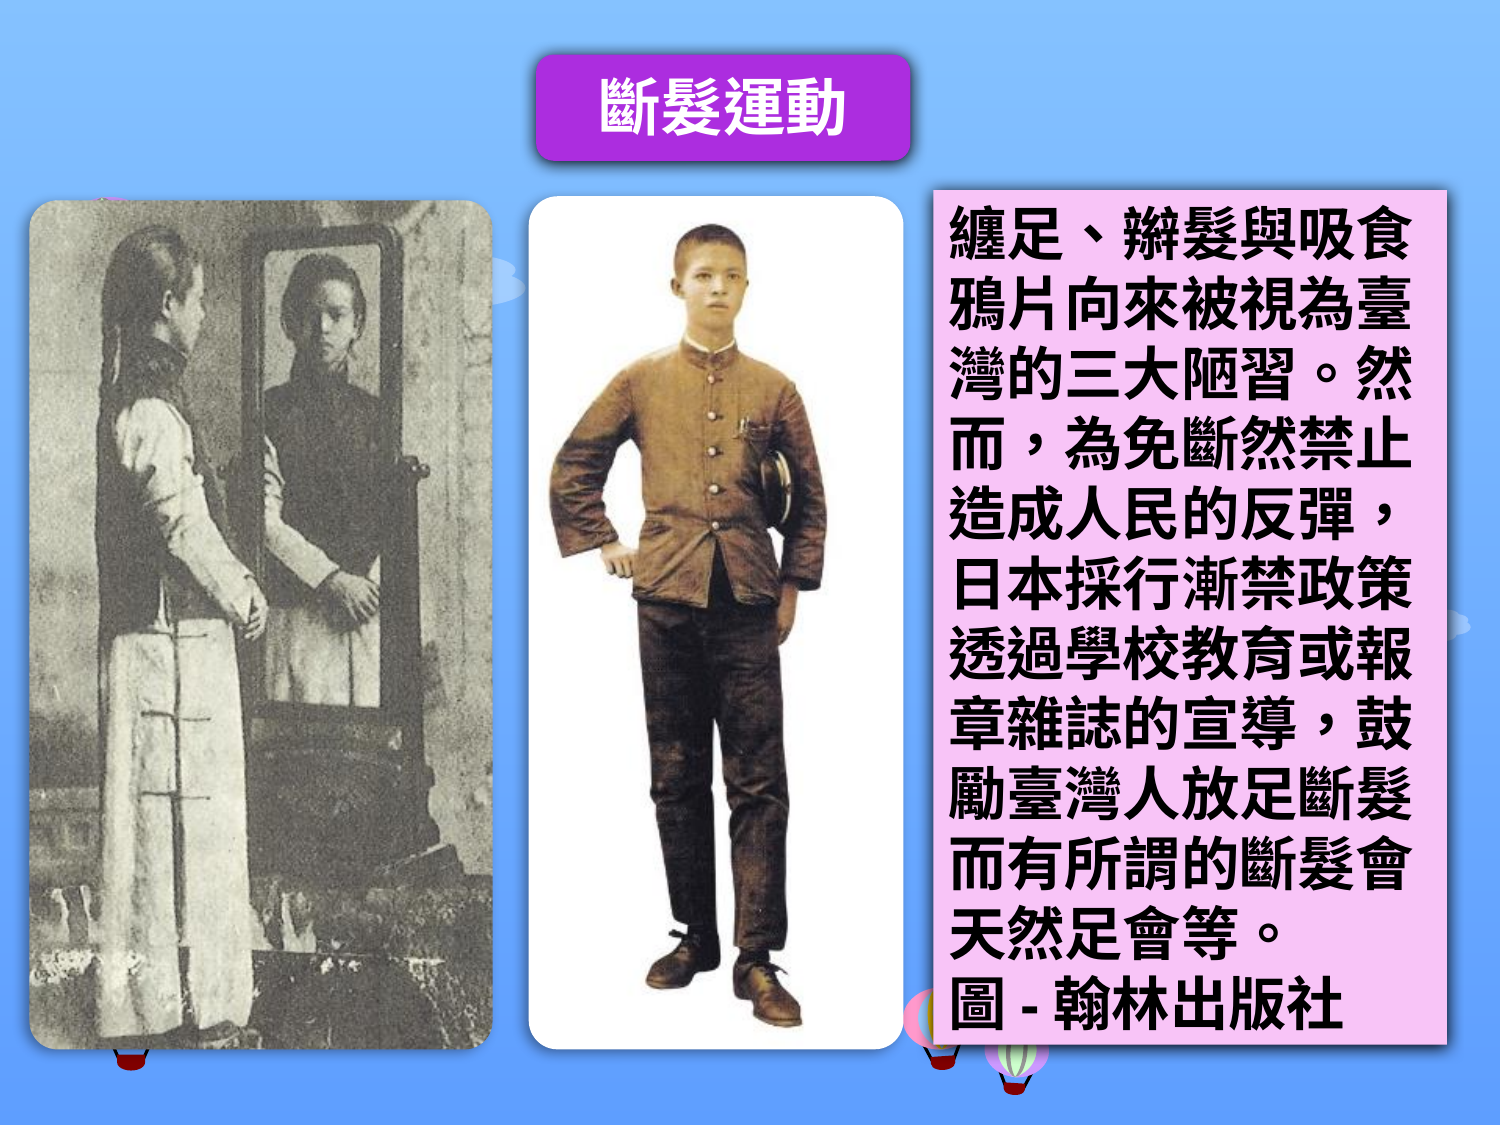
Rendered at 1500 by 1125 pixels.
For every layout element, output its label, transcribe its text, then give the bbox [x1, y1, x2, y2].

text_box 纏足、辮髮與吸食鴉片向來被視為臺灣的三大陋習。然而，為免斷然禁止造成人民的反彈，日本採行漸禁政策透過學校教育或報章雜誌的宣導，鼓勵臺灣人放足斷髮而有所謂的斷髮會天然足會等。 圖-翰林出版社 [933, 190, 1447, 1045]
picture [29, 200, 493, 1050]
picture [528, 196, 904, 1050]
text_box 斷髮運動 [535, 53, 912, 162]
